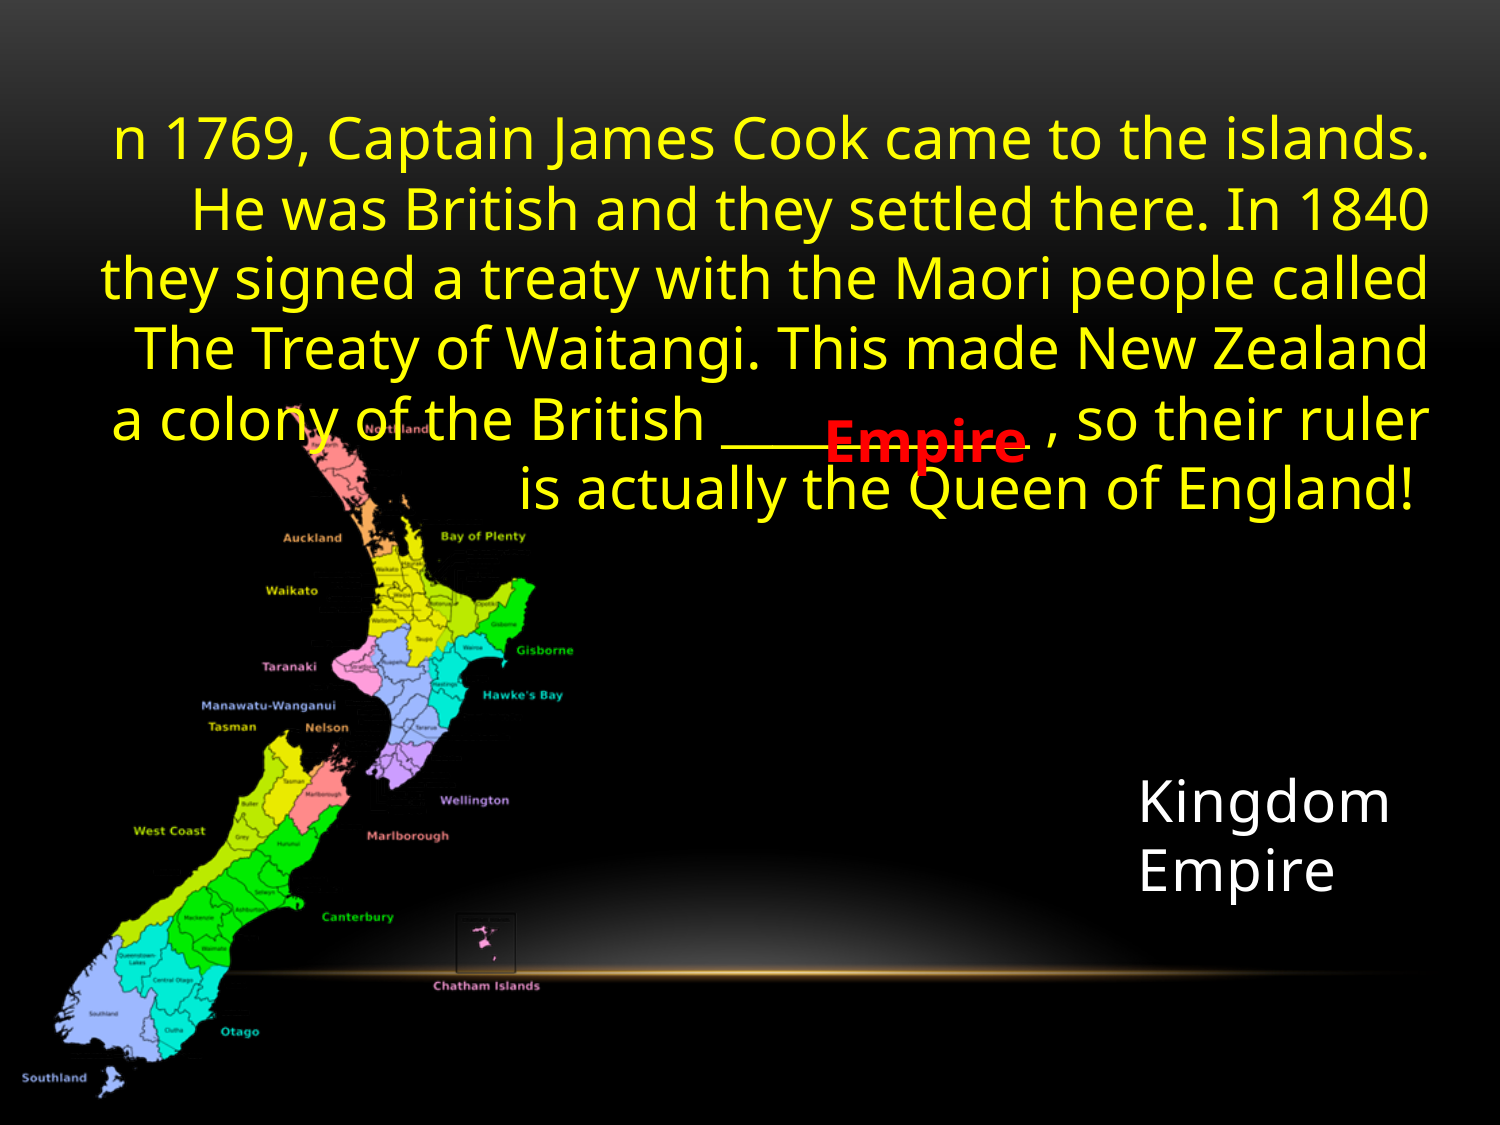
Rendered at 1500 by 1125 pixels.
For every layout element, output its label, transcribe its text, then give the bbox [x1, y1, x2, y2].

picture [0, 0, 1500, 1125]
text_box Empire [809, 397, 1141, 513]
text_box Kingdom Empire [1123, 756, 1408, 956]
text_box n 1769, Captain James Cook came to the islands. He was British and they settled there. In 1840 they signed a treaty with the Maori people called The Treaty of Waitangi. This made New Zealand a colony of the British ____________ , so their ruler is actually the Queen of England! [64, 207, 1446, 416]
